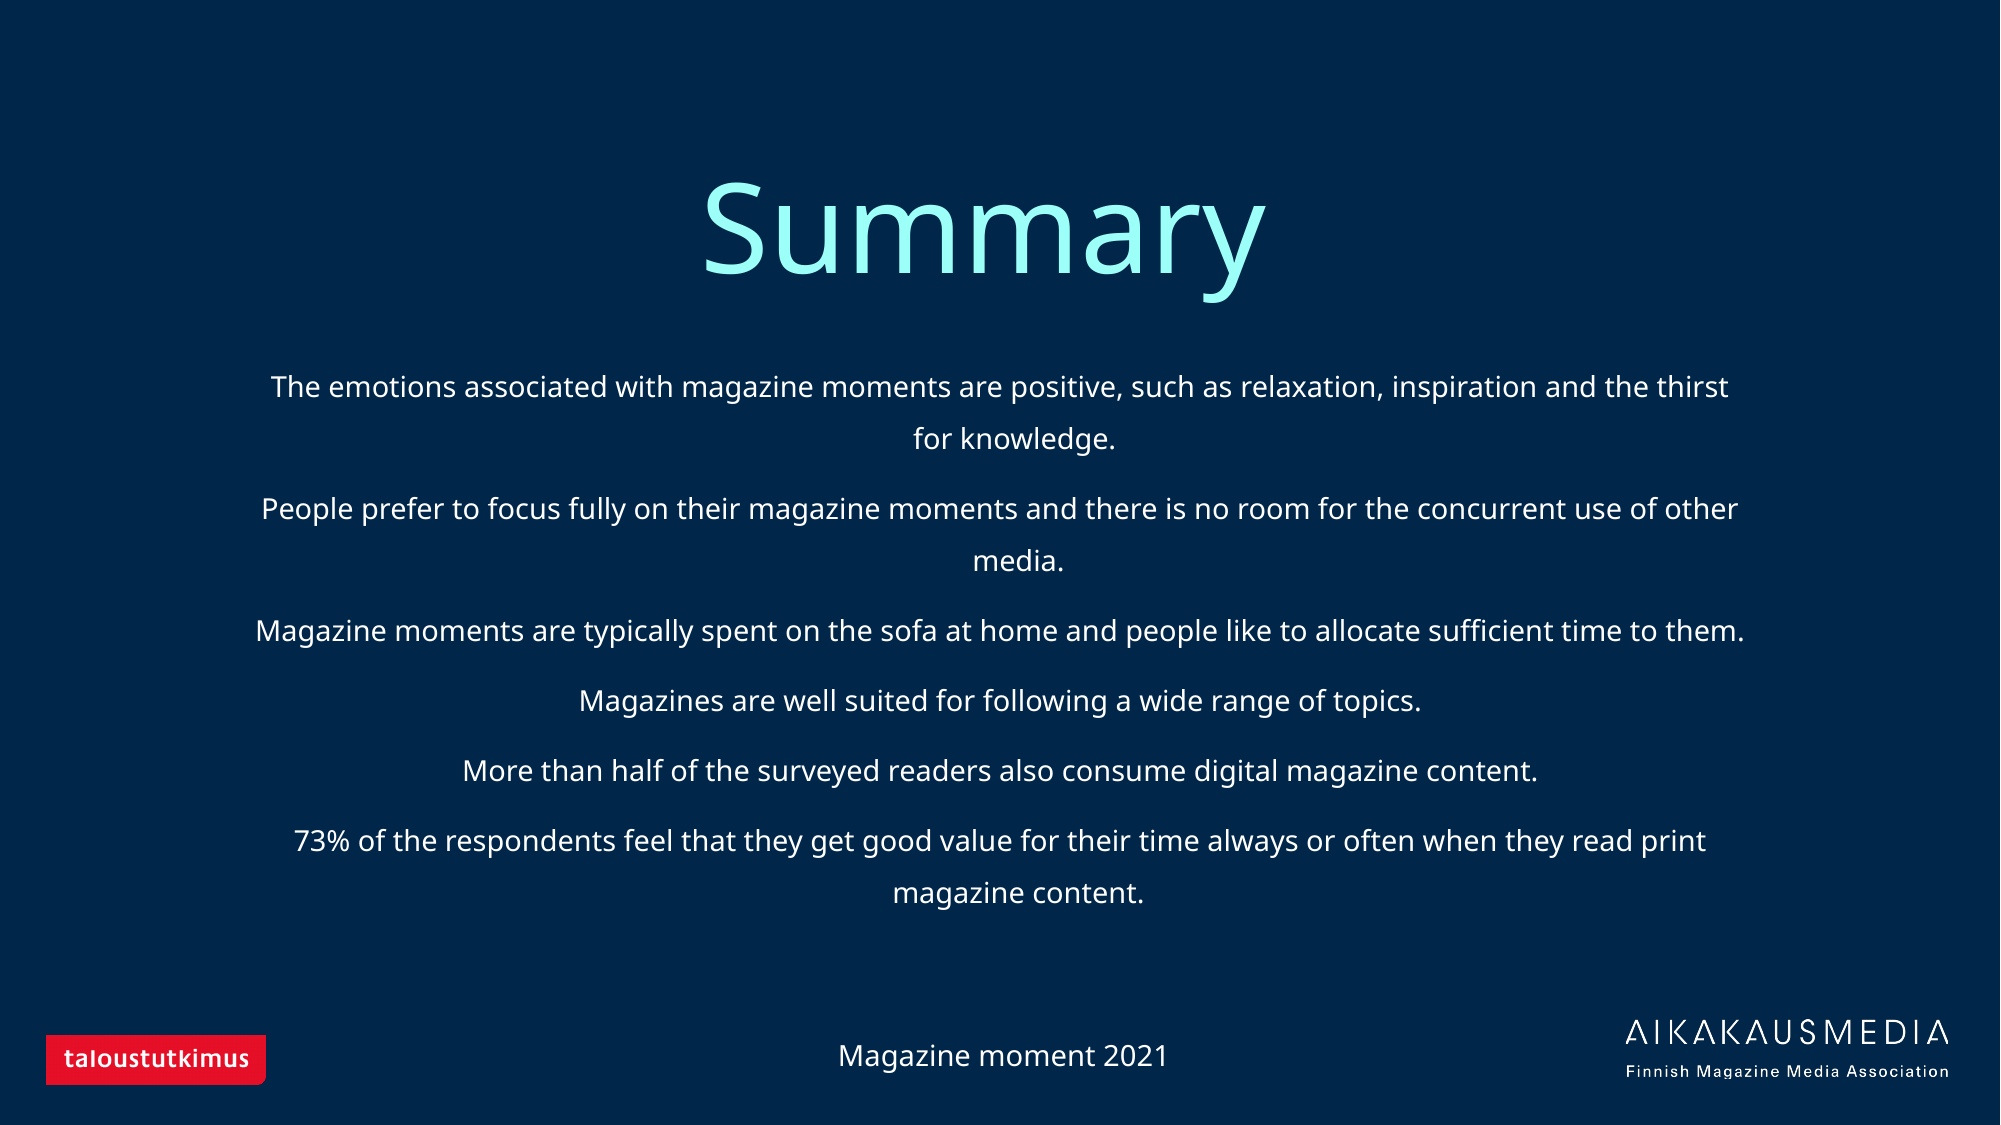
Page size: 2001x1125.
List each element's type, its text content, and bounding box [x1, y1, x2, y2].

picture [46, 1035, 266, 1085]
title Summary [137, 127, 1863, 339]
list The emotions associated with magazine moments are positive, such as relaxation, inspiration and the thirst for knowledge. People prefer to focus fully on their magazine moments and there is no room for the concurrent use of other media. Magazine moments are typically spent on the sofa at home and people like to allocate sufficient time to them. Magazines are well suited for following a wide range of topics. More than half of the surveyed readers also consume digital magazine content. 73% of the respondents feel that they get good value for their time always or often when they read print magazine content. [237, 339, 1765, 922]
